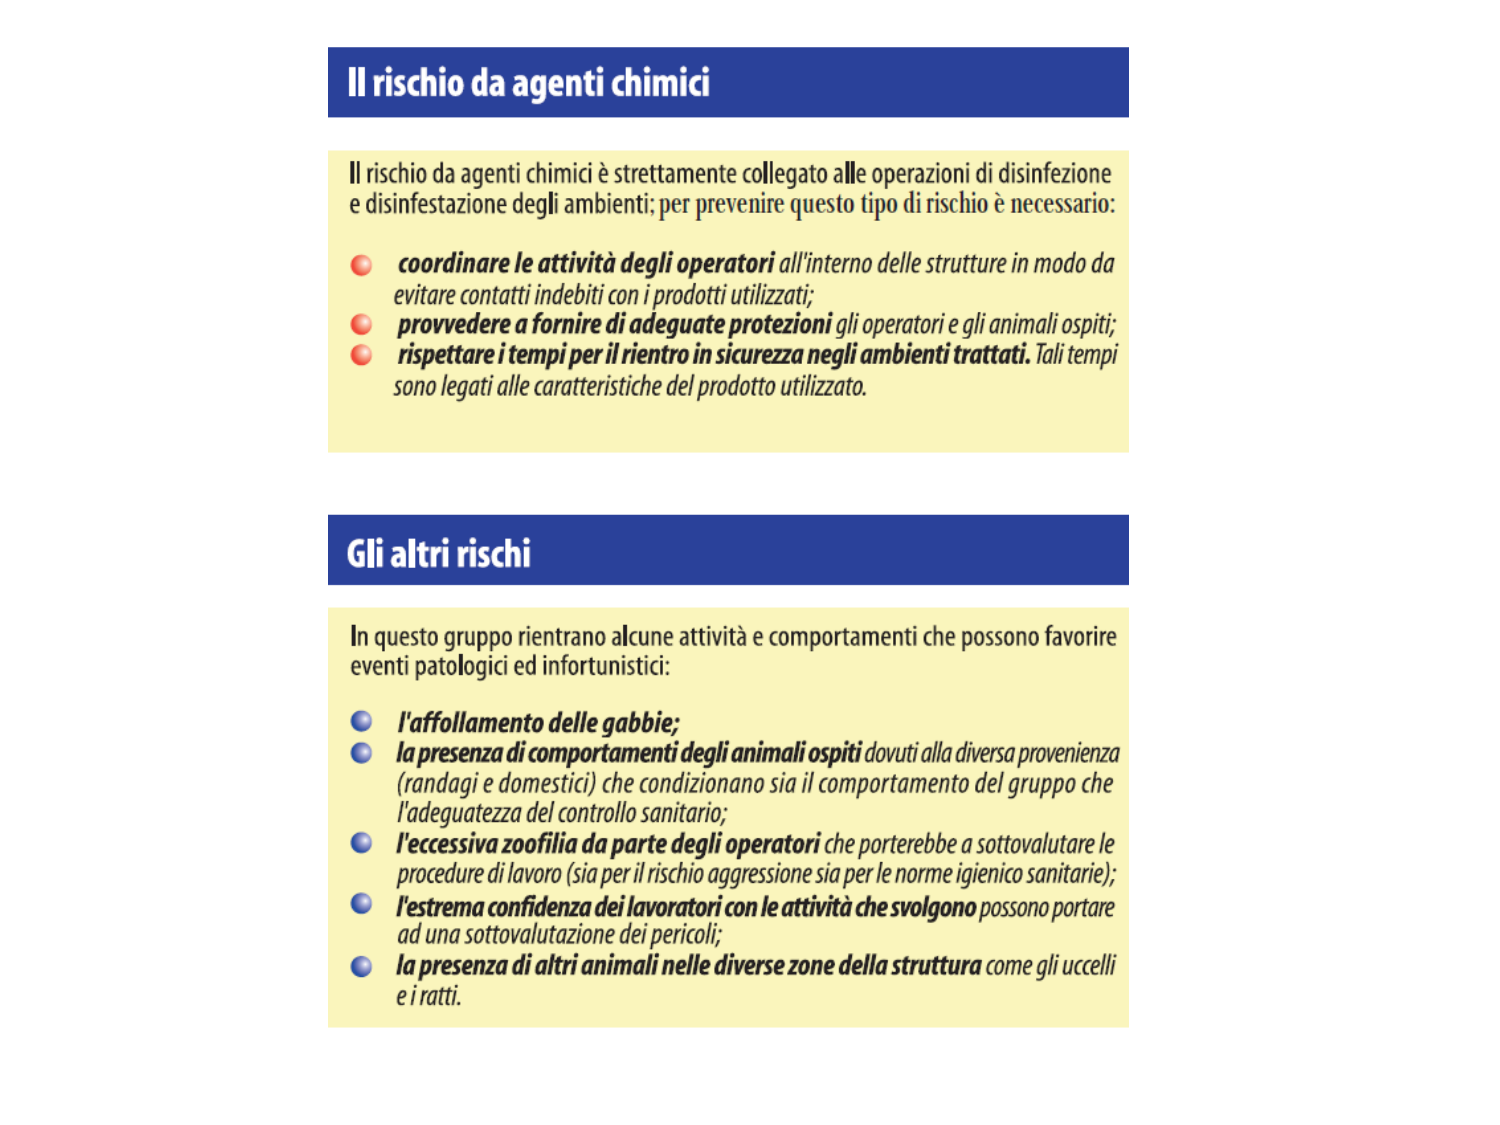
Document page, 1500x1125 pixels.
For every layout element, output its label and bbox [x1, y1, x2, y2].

picture [327, 46, 1130, 1030]
